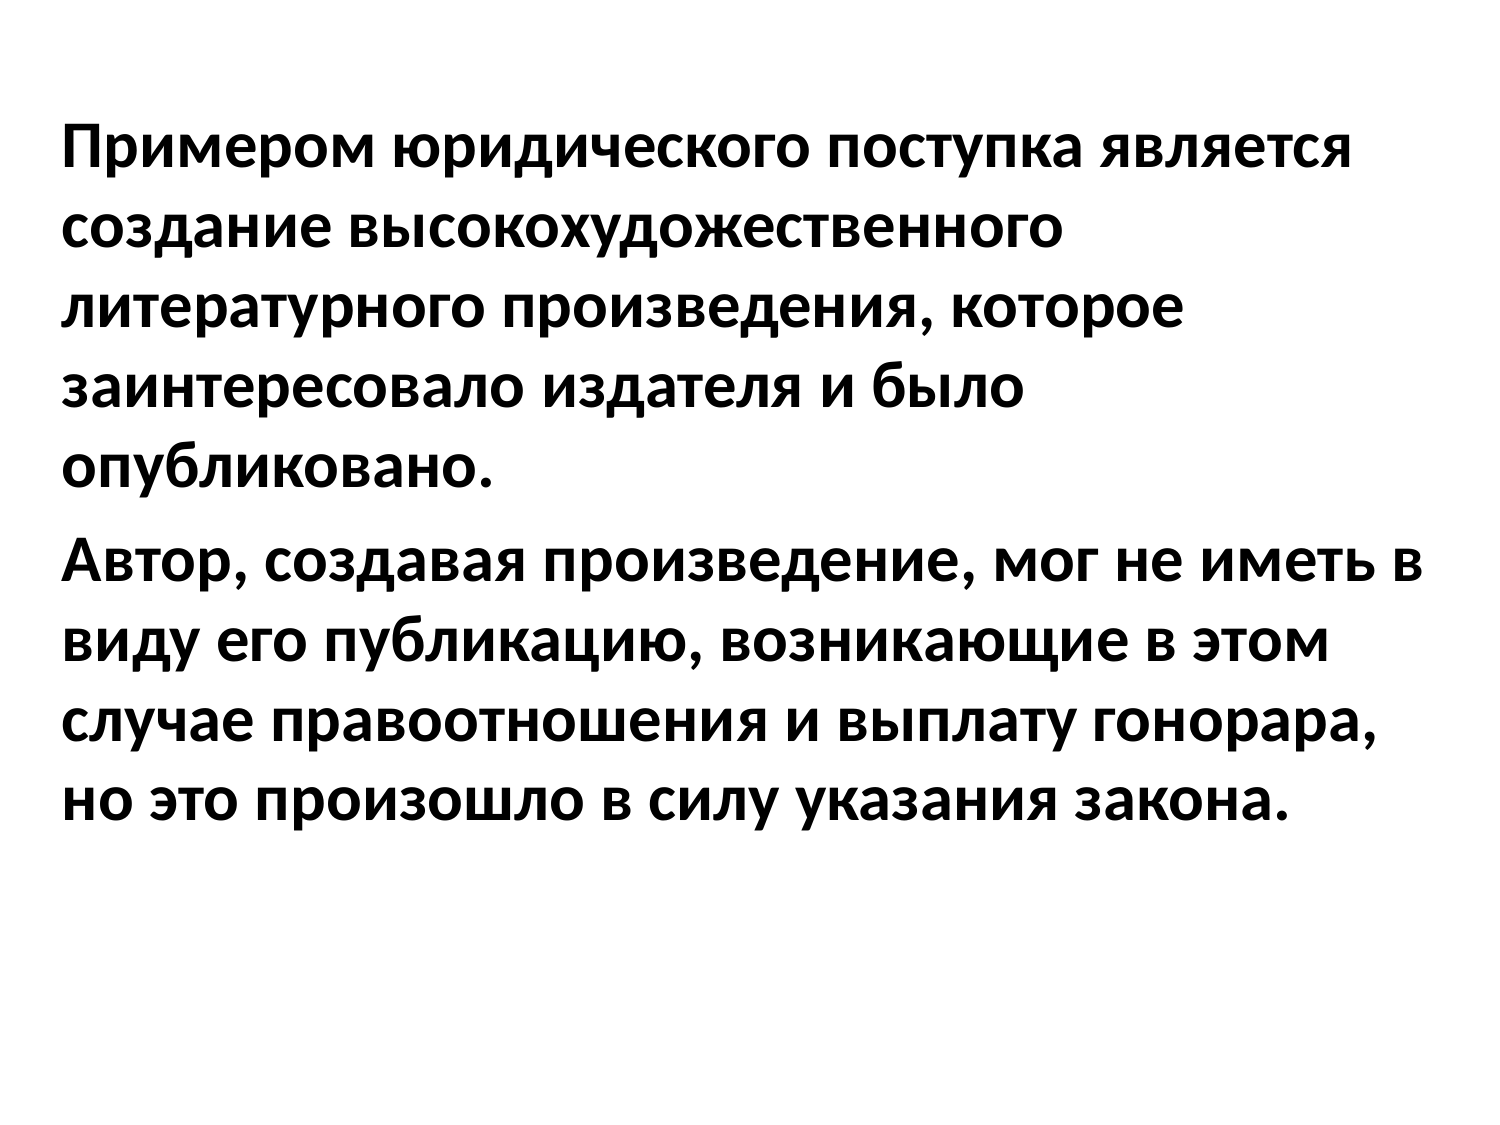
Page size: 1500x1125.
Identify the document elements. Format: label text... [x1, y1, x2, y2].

list Примером юридического поступка является создание высокохудожественного литературного произведения, которое заинтересовало издателя и было опубликовано. Автор, создавая произведение, мог не иметь в виду его публикацию, возникающие в этом случае правоотношения и выплату гонорара, но это произошло в силу указания закона. [46, 93, 1465, 1079]
